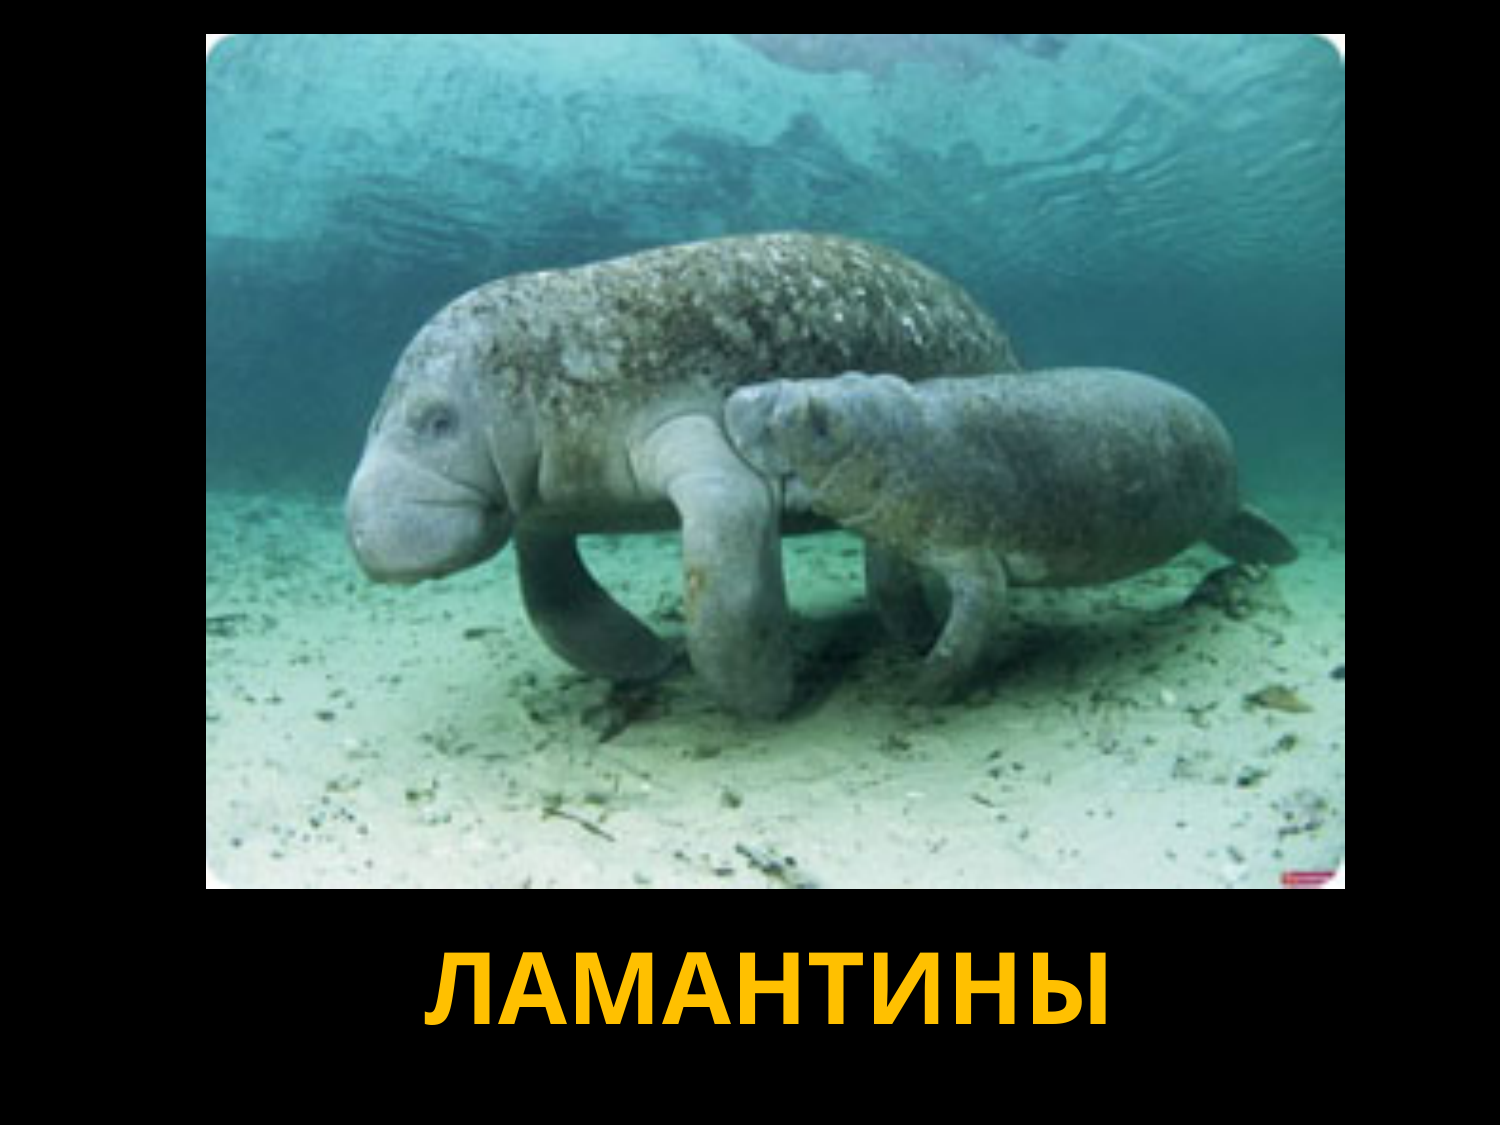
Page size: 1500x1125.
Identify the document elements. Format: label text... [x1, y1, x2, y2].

picture [206, 34, 1345, 889]
text_box Ламантины [409, 916, 1131, 1052]
